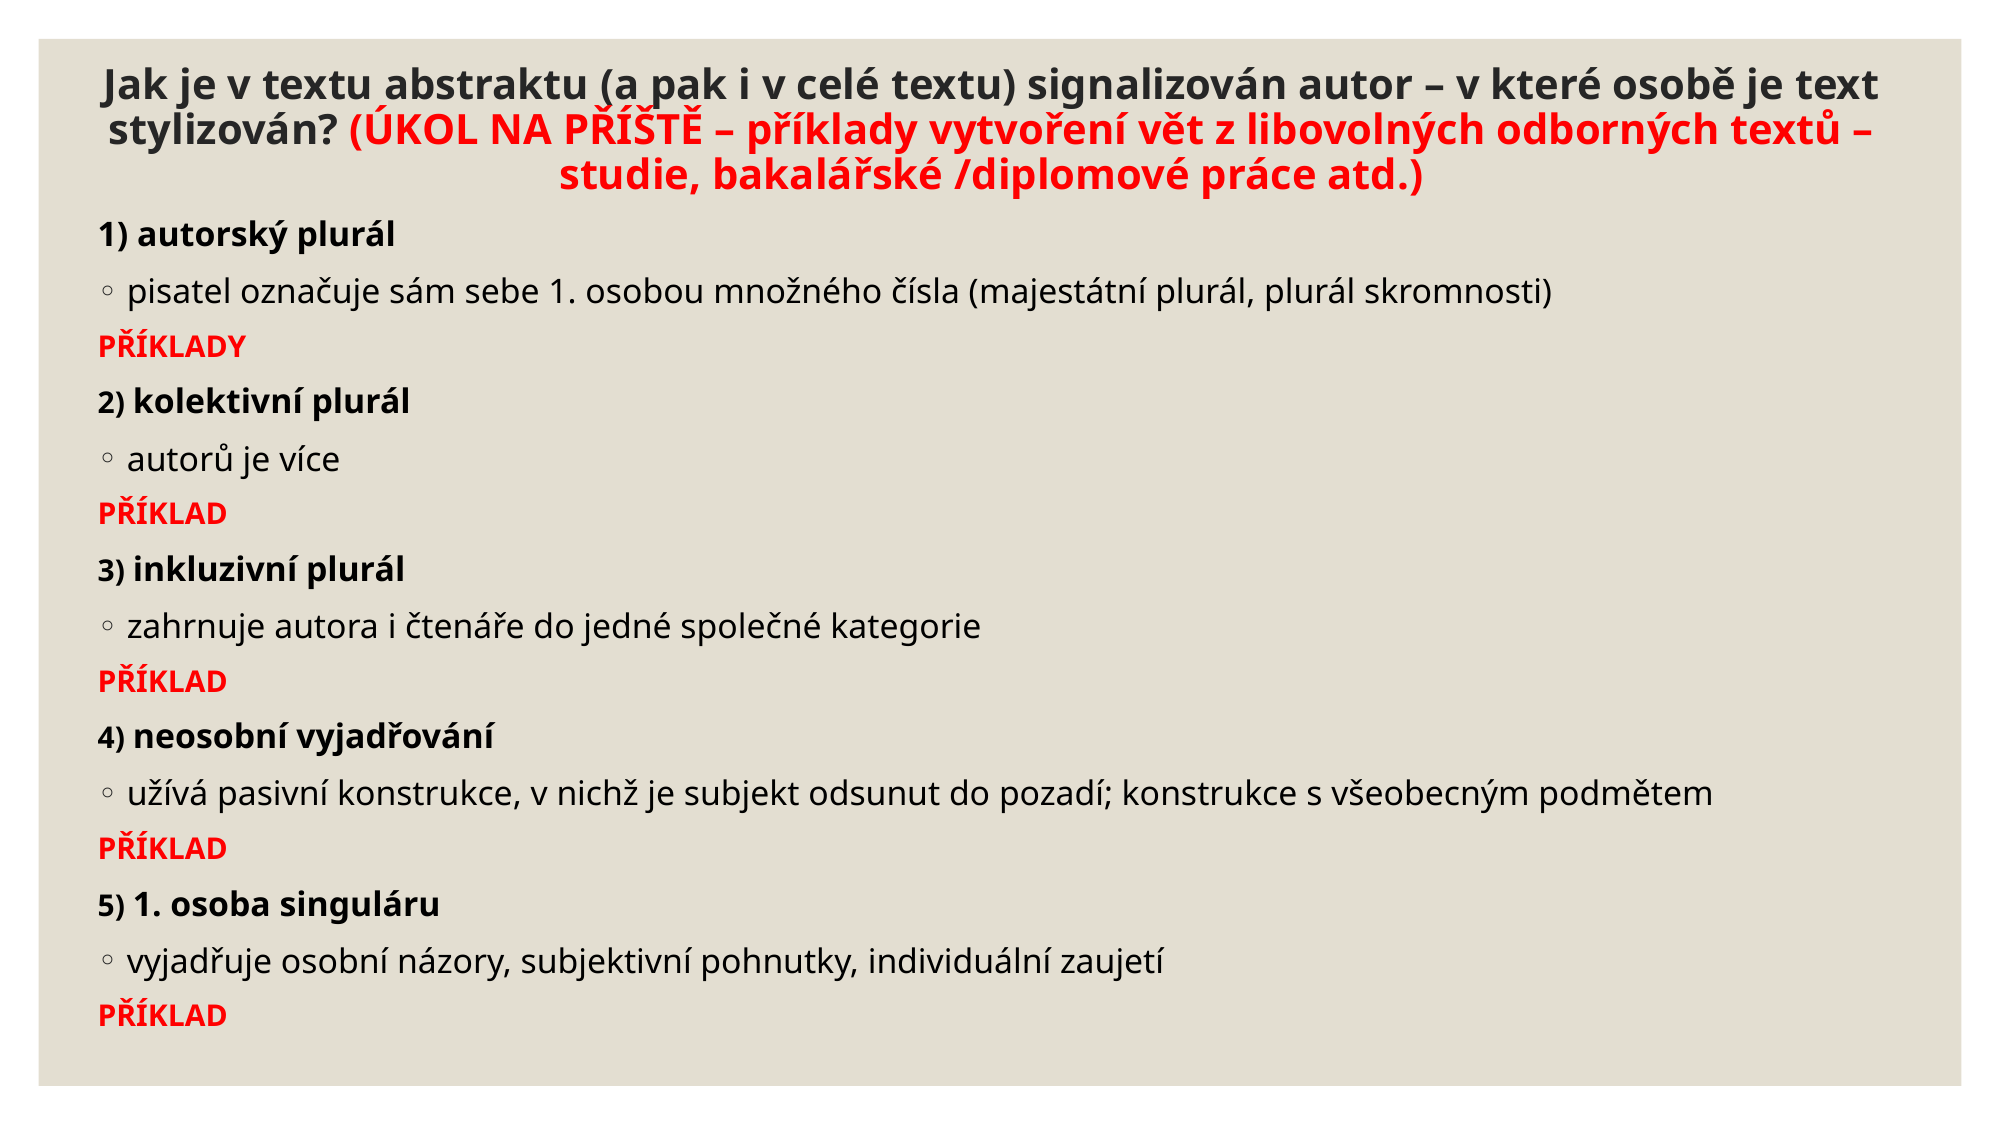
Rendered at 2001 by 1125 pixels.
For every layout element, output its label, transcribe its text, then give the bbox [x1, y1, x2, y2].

list 1) autorský plurál pisatel označuje sám sebe 1. osobou množného čísla (majestátní plurál, plurál skromnosti) PŘÍKLADY 2) kolektivní plurál autorů je více PŘÍKLAD 3) inkluzivní plurál zahrnuje autora i čtenáře do jedné společné kategorie PŘÍKLAD 4) neosobní vyjadřování užívá pasivní konstrukce, v nichž je subjekt odsunut do pozadí; konstrukce s všeobecným podmětem PŘÍKLAD 5) 1. osoba singuláru vyjadřuje osobní názory, subjektivní pohnutky, individuální zaujetí PŘÍKLAD [82, 205, 1957, 1049]
title Jak je v textu abstraktu (a pak i v celé textu) signalizován autor – v které osobě je text stylizován? (ÚKOL NA PŘÍŠTĚ – příklady vytvoření vět z libovolných odborných textů – studie, bakalářské /diplomové práce atd.) [70, 58, 1914, 206]
